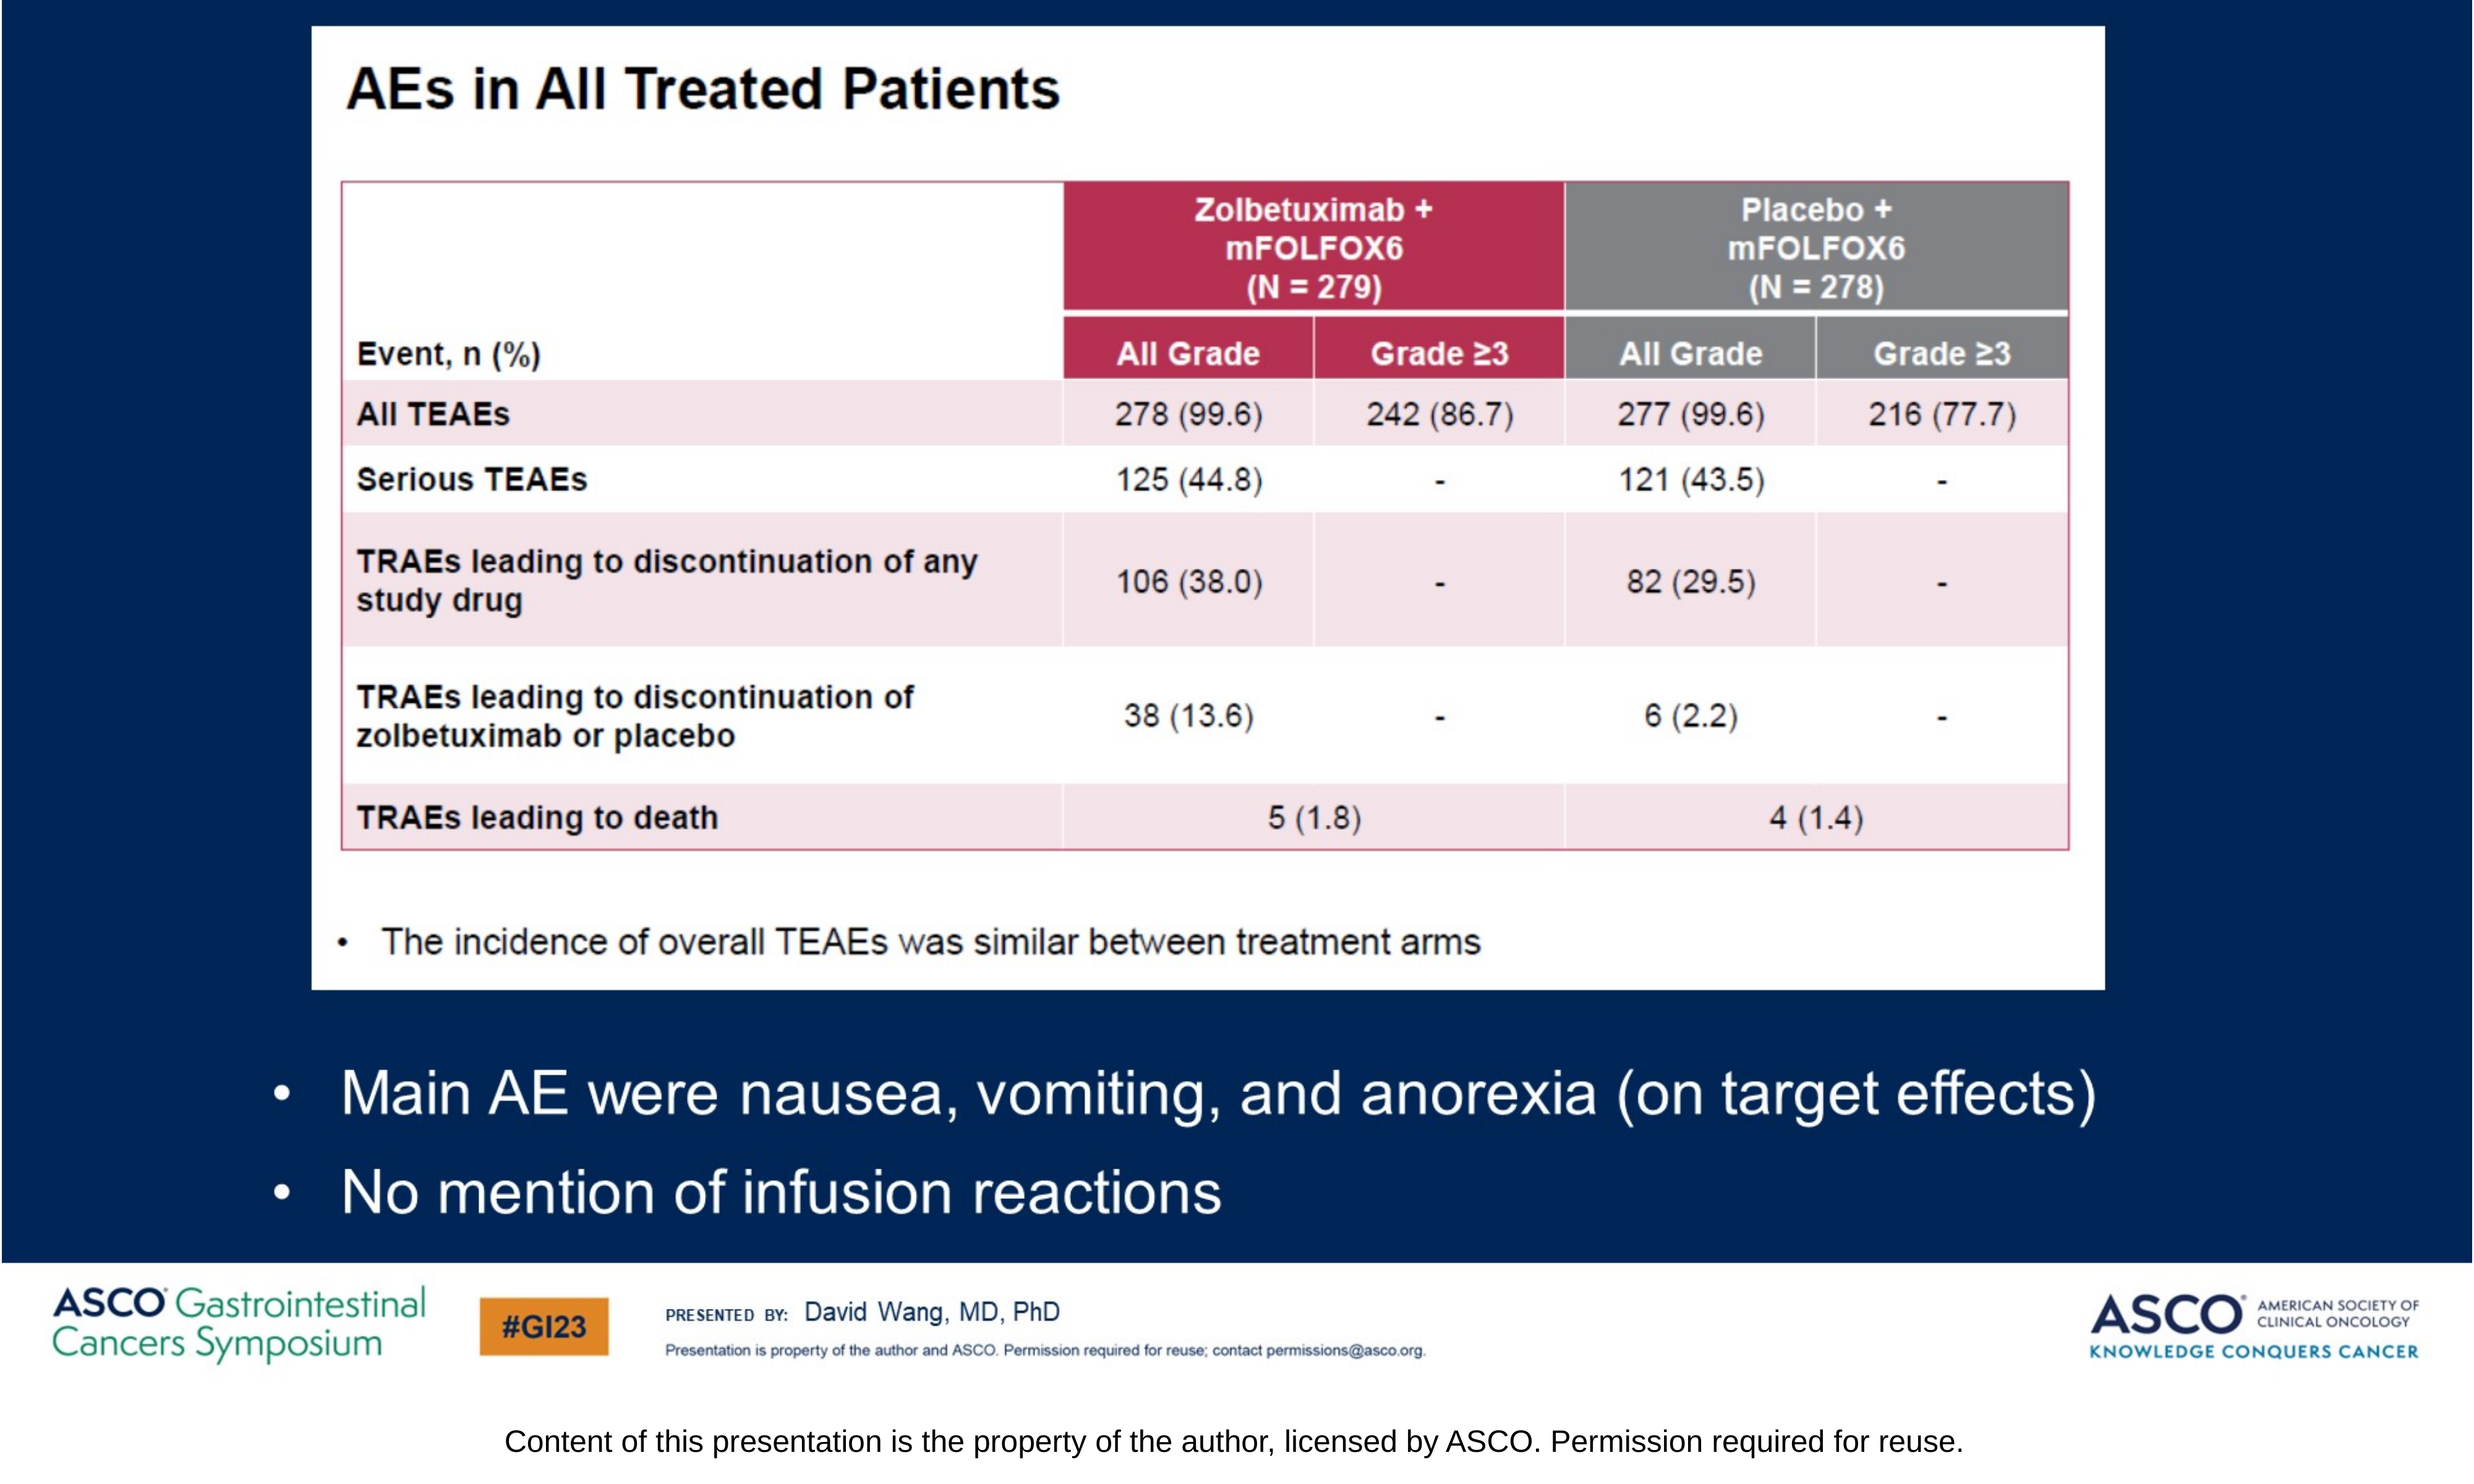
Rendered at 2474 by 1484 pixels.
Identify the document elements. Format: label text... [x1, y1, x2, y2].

text_box Content of this presentation is the property of the author, licensed by ASCO. Permission required for reuse. [0, 1399, 2474, 1477]
picture [2, 0, 2472, 1389]
